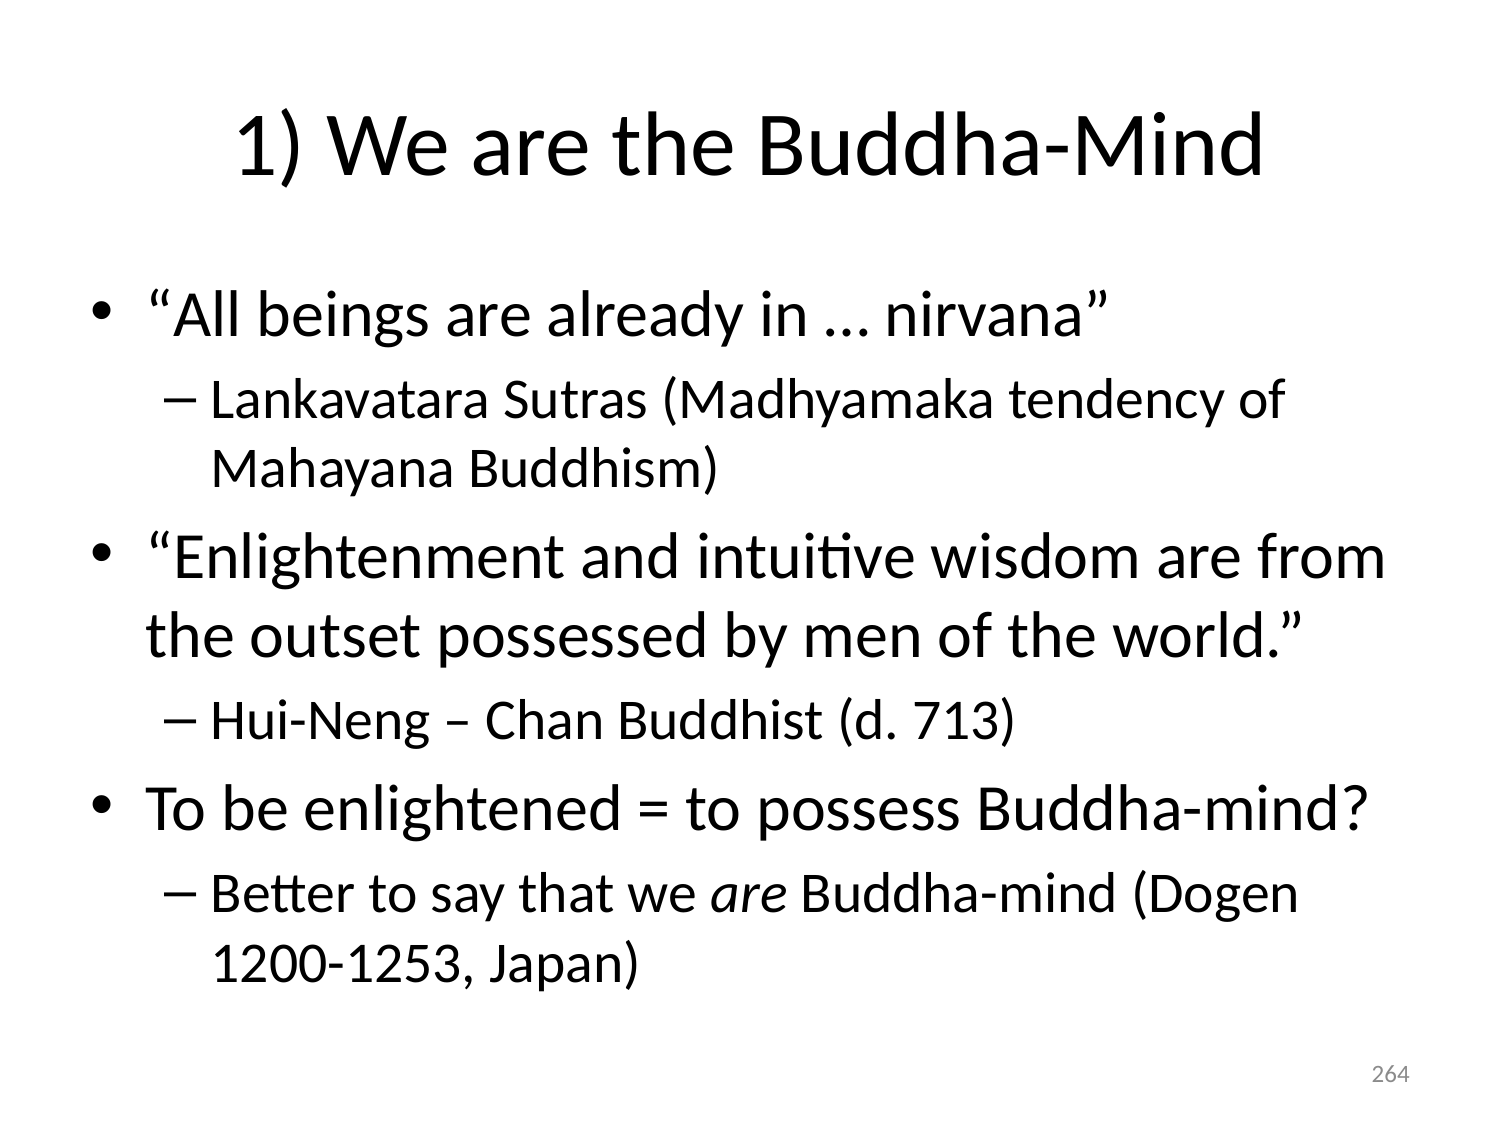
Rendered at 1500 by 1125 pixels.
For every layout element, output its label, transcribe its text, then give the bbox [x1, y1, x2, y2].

slide_number 264 [1074, 1042, 1425, 1103]
list “All beings are already in … nirvana” Lankavatara Sutras (Madhyamaka tendency of Mahayana Buddhism) “Enlightenment and intuitive wisdom are from the outset possessed by men of the world.” Hui-Neng – Chan Buddhist (d. 713) To be enlightened = to possess Buddha-mind? Better to say that we are Buddha-mind (Dogen 1200-1253, Japan) [75, 262, 1425, 1005]
title 1) We are the Buddha-Mind [75, 45, 1425, 233]
